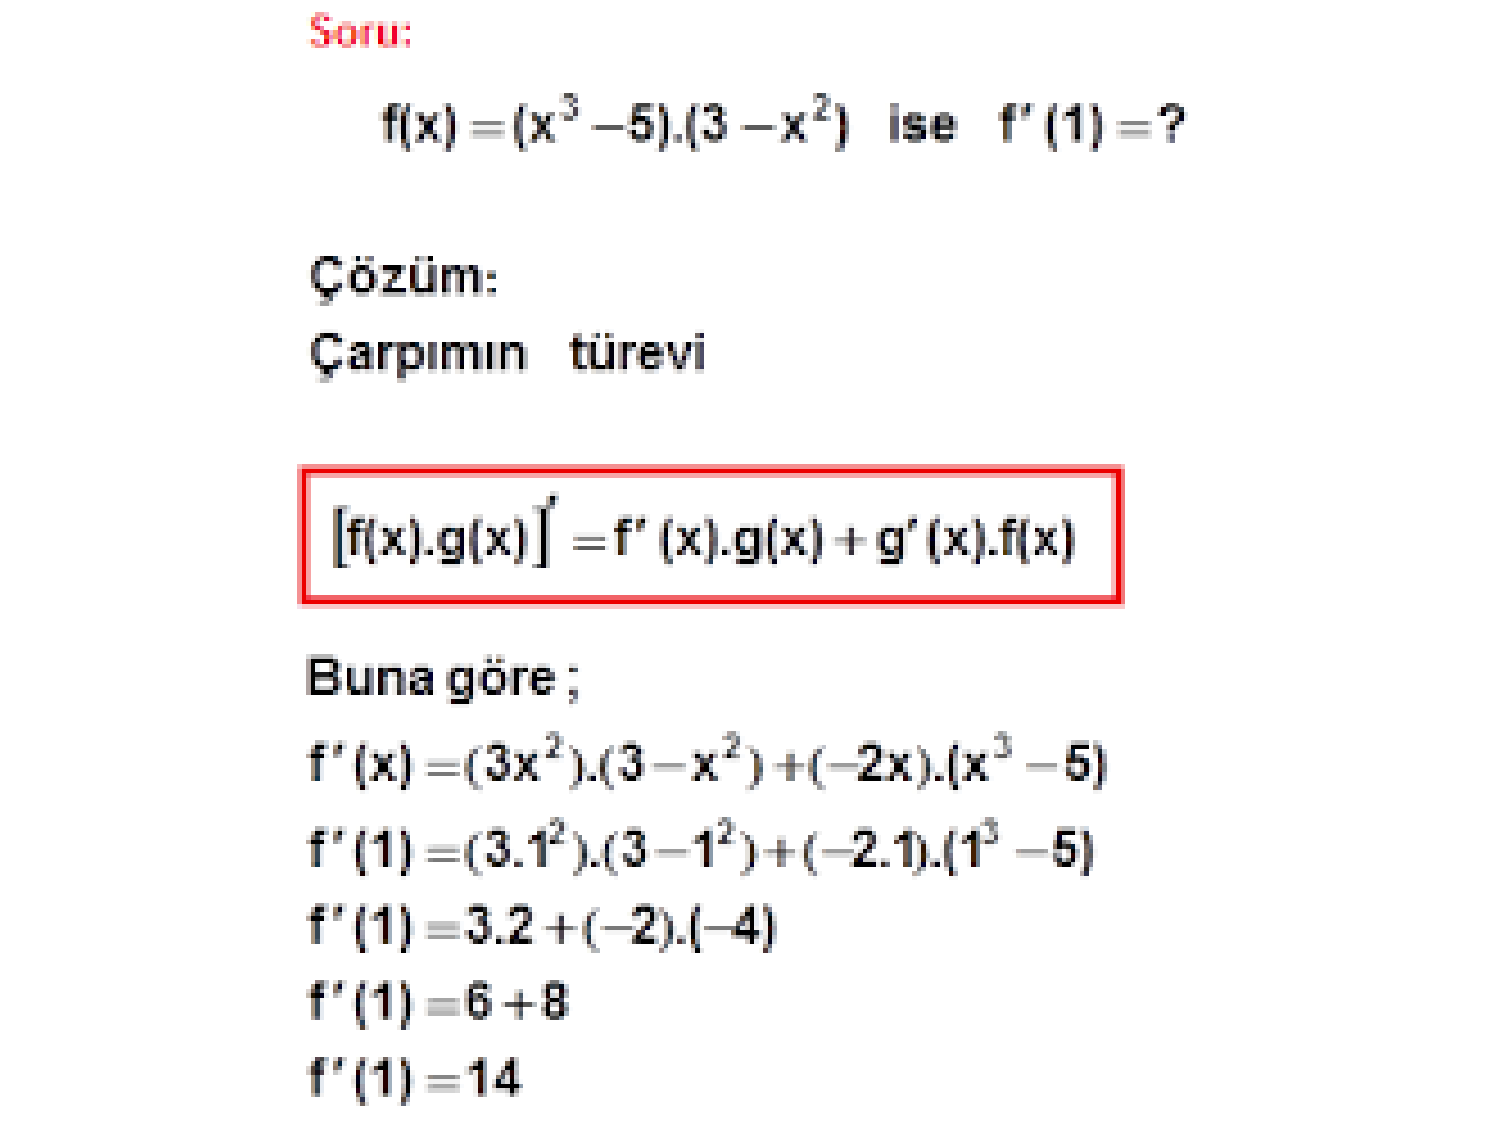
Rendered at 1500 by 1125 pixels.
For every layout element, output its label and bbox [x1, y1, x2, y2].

picture [293, 0, 1207, 1125]
